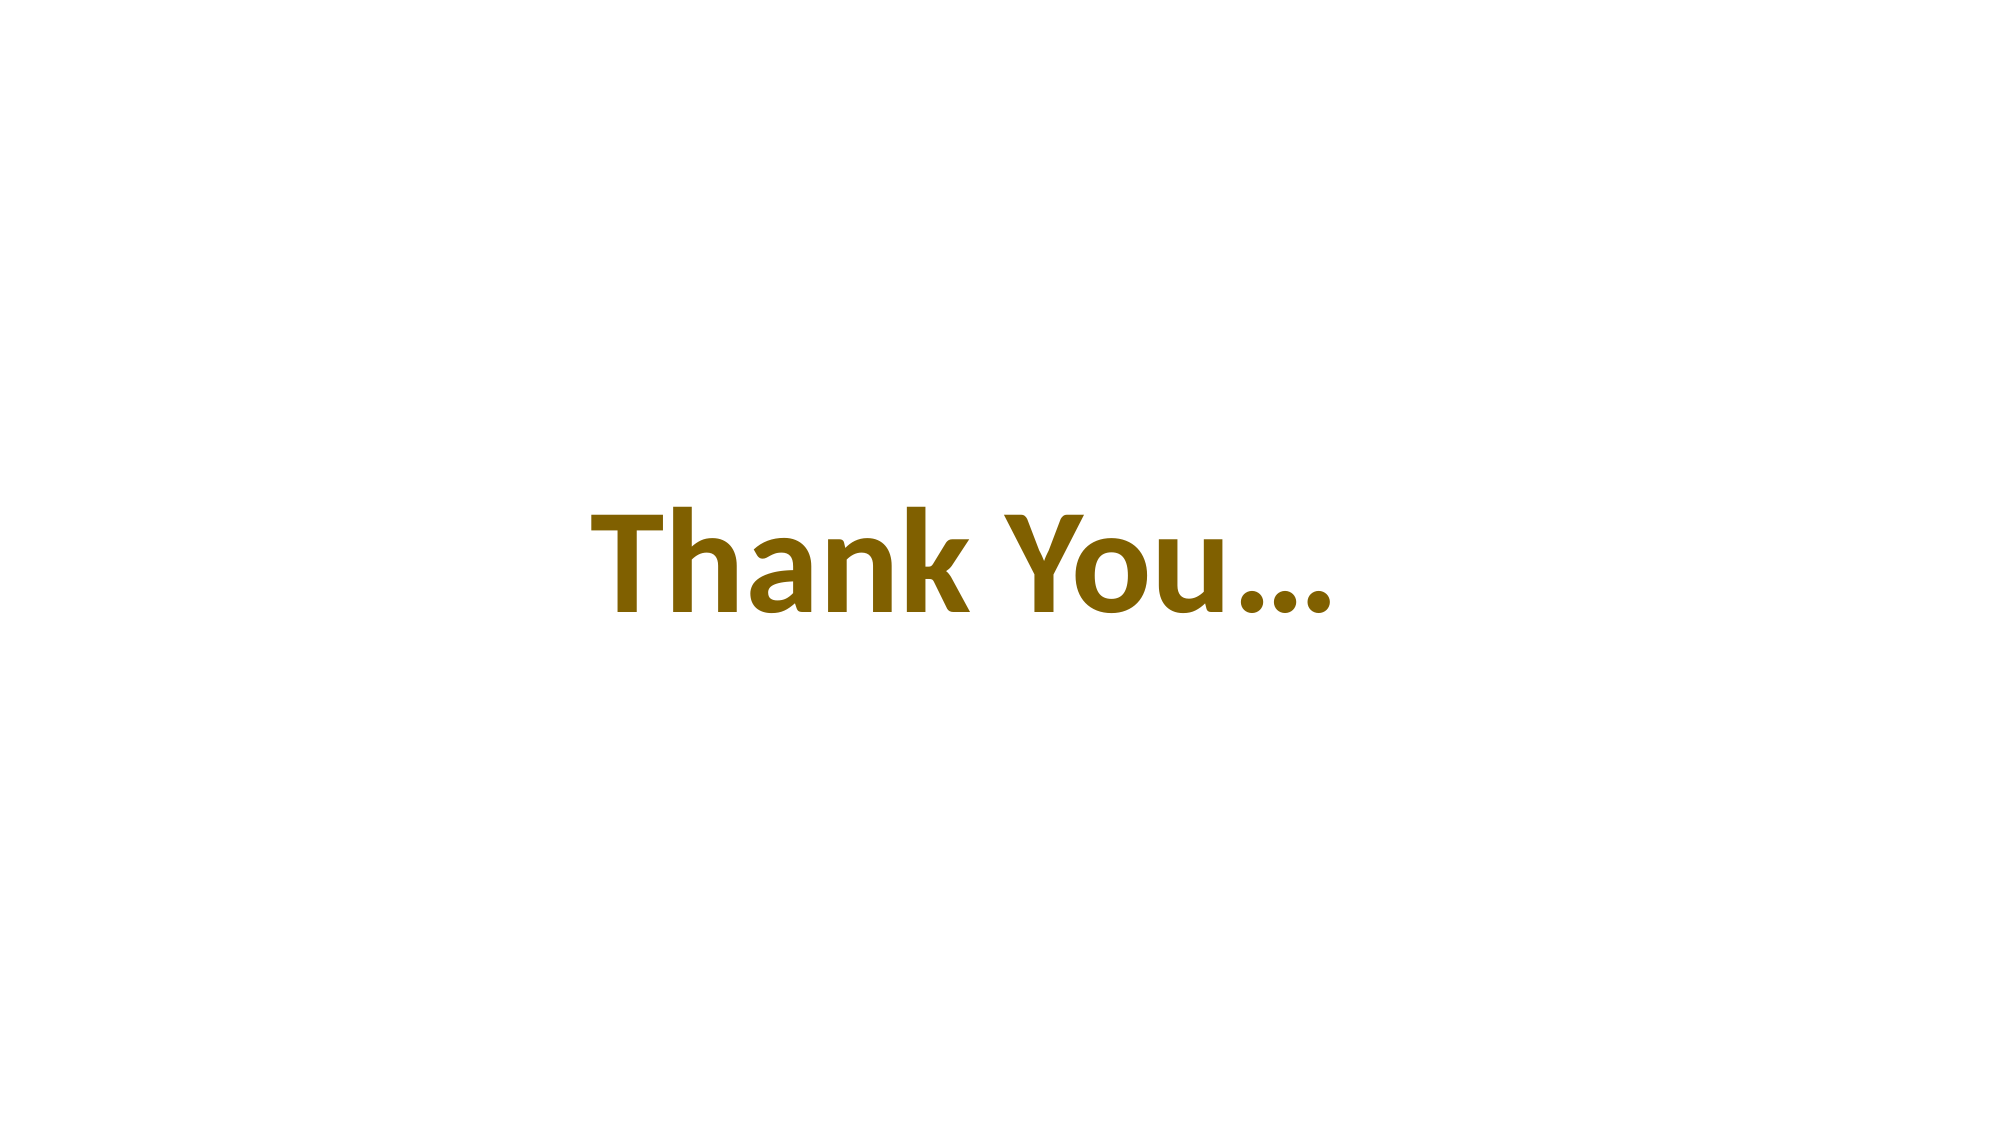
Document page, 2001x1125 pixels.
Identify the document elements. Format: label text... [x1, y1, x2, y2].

text_box Thank You… [170, 289, 1500, 650]
